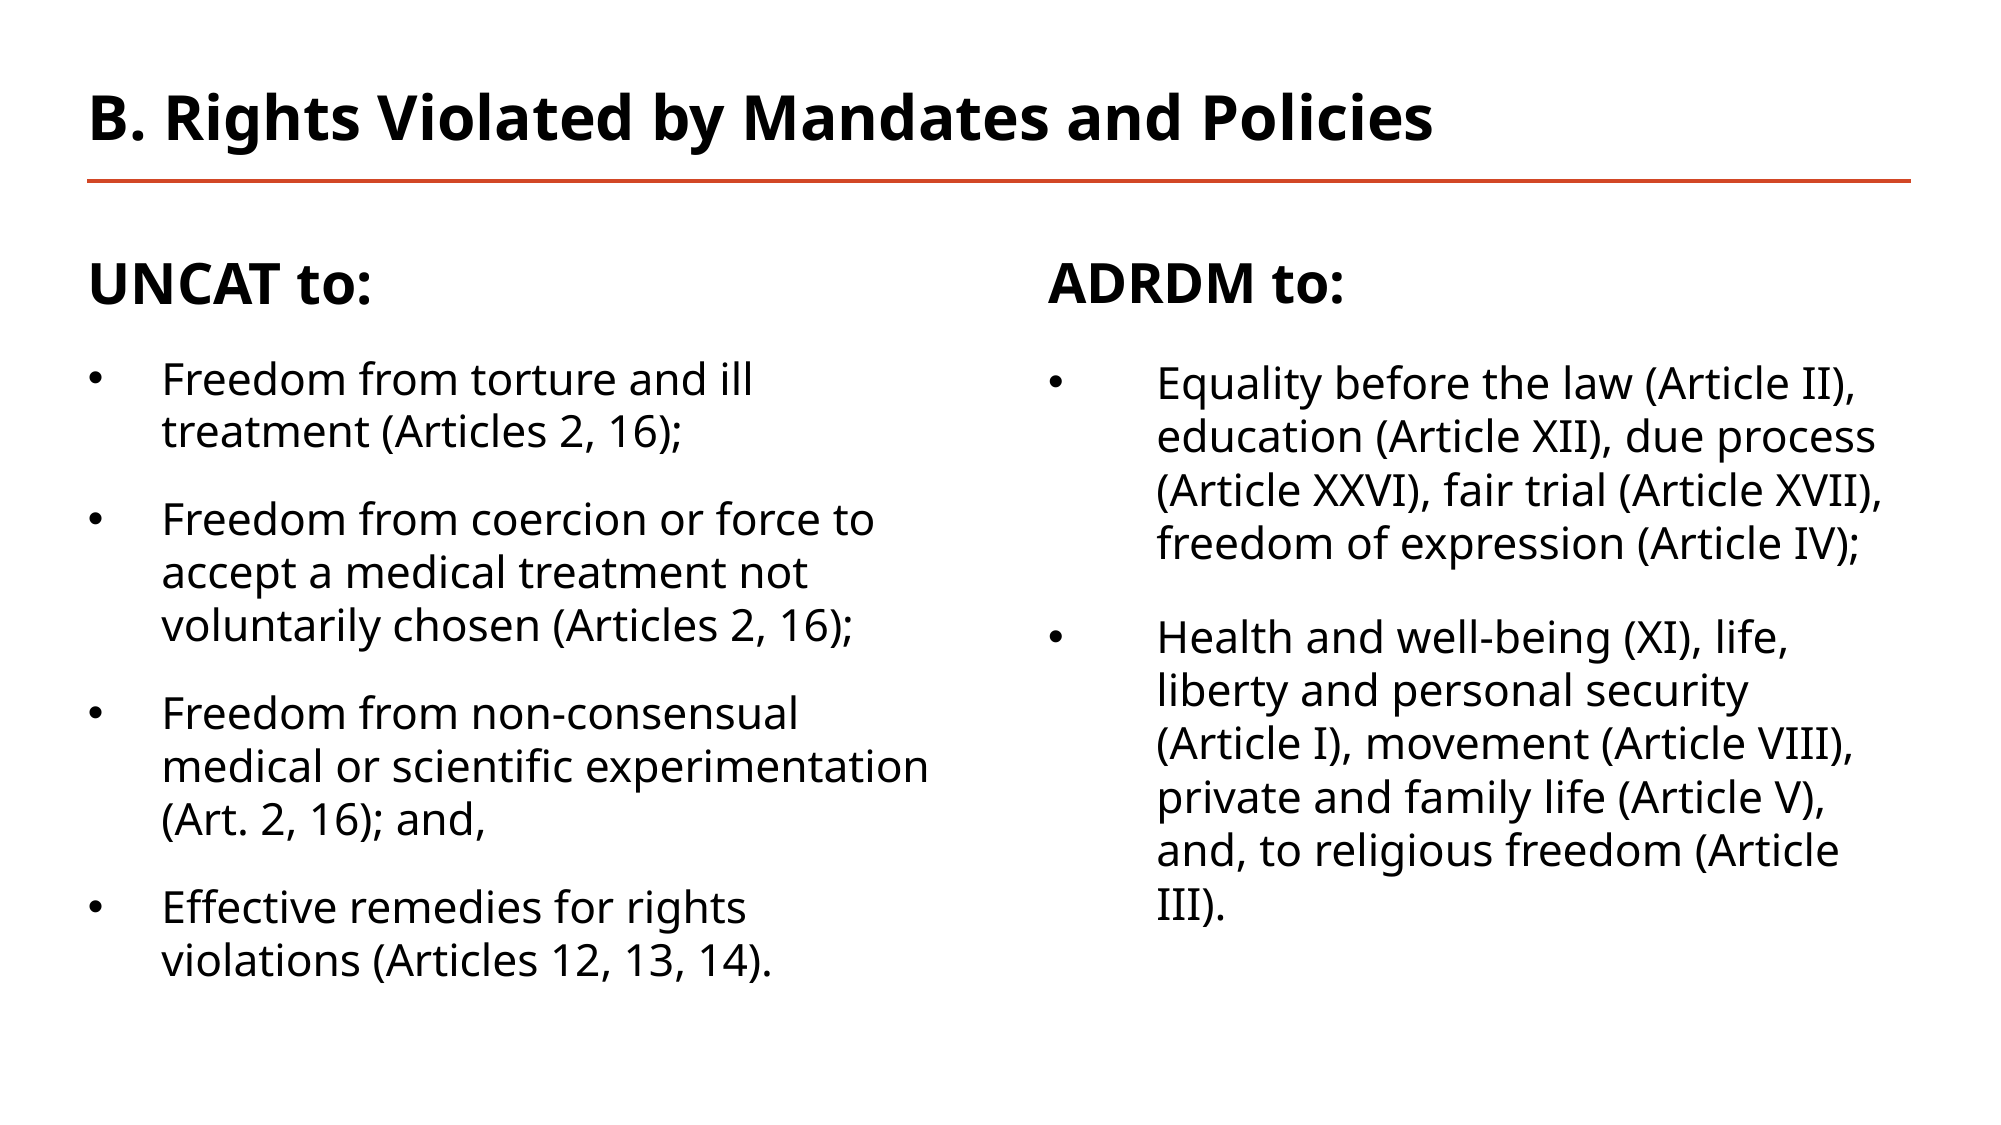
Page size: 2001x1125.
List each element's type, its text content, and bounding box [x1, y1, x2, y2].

list ADRDM to: Equality before the law (Article II), education (Article XII), due process (Article XXVI), fair trial (Article XVII), freedom of expression (Article IV); Health and well-being (XI), life, liberty and personal security (Article I), movement (Article VIII), private and family life (Article V), and, to religious freedom (Article III). [1033, 239, 1908, 995]
list UNCAT to: Freedom from torture and ill treatment (Articles 2, 16); Freedom from coercion or force to accept a medical treatment not voluntarily chosen (Articles 2, 16); Freedom from non-consensual medical or scientific experimentation (Art. 2, 16); and, Effective remedies for rights violations (Articles 12, 13, 14). [72, 239, 948, 995]
title B. Rights Violated by Mandates and Policies [72, 70, 1912, 163]
